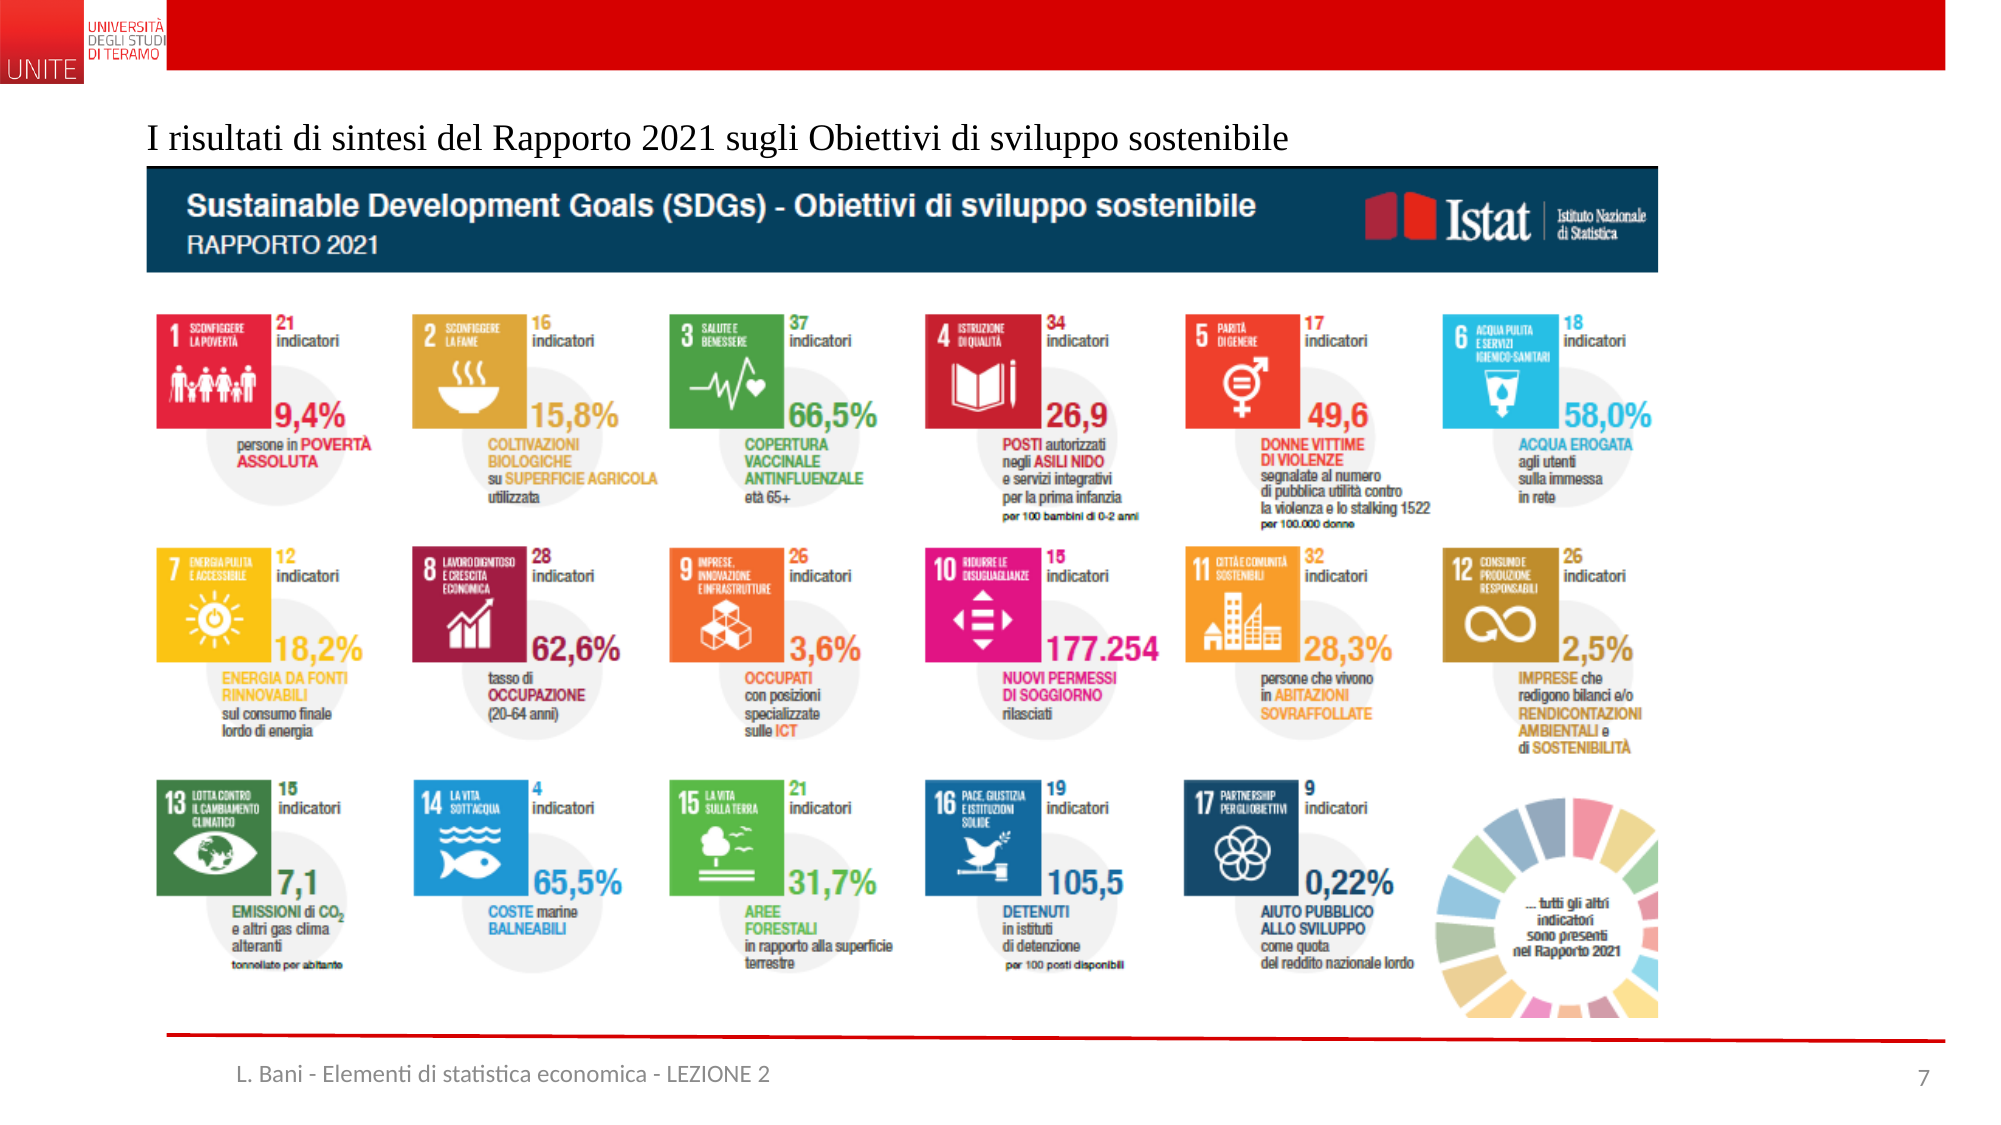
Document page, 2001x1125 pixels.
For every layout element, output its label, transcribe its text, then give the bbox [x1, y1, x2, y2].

picture [1558, 209, 1593, 240]
picture [188, 236, 321, 254]
picture [1096, 194, 1202, 217]
picture [272, 194, 359, 217]
picture [961, 194, 1002, 217]
picture [0, 0, 167, 84]
picture [1005, 194, 1087, 223]
picture [1446, 200, 1531, 241]
picture [327, 236, 376, 254]
picture [368, 194, 561, 223]
picture [1596, 208, 1646, 223]
slide_number 7 [1495, 1046, 1946, 1106]
text_box I risultati di sintesi del Rapporto 2021 sugli Obiettivi di sviluppo sostenibile [131, 105, 1787, 166]
picture [1366, 192, 1398, 240]
picture [186, 194, 269, 217]
picture [1572, 226, 1618, 240]
picture [925, 194, 951, 217]
picture [146, 273, 1659, 1018]
picture [1404, 192, 1436, 240]
picture [794, 194, 916, 217]
picture [662, 194, 767, 223]
picture [630, 194, 654, 217]
picture [569, 194, 627, 217]
picture [1205, 194, 1257, 217]
footer L. Bani - Elementi di statistica economica - LEZIONE 2 [166, 1042, 842, 1103]
